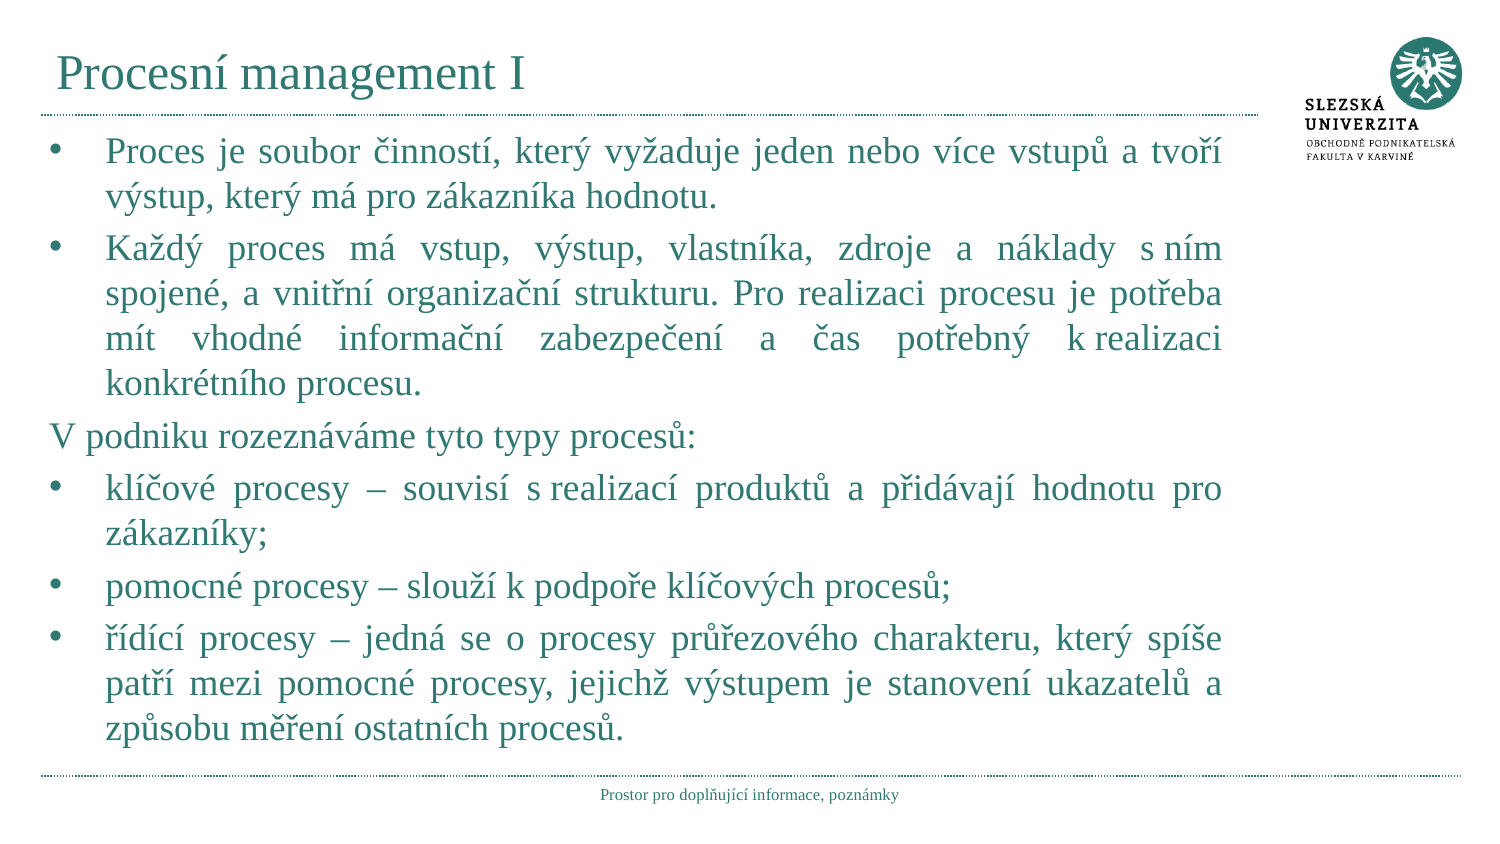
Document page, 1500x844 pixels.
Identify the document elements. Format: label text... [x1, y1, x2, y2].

text_box Proces je soubor činností, který vyžaduje jeden nebo více vstupů a tvoří výstup, který má pro zákazníka hodnotu. Každý proces má vstup, výstup, vlastníka, zdroje a náklady s ním spojené, a vnitřní organizační strukturu. Pro realizaci procesu je potřeba mít vhodné informační zabezpečení a čas potřebný k realizaci konkrétního procesu. V podniku rozeznáváme tyto typy procesů: klíčové procesy – souvisí s realizací produktů a přidávají hodnotu pro zákazníky; pomocné procesy – slouží k podpoře klíčových procesů; řídící procesy – jedná se o procesy průřezového charakteru, který spíše patří mezi pomocné procesy, jejichž výstupem je stanovení ukazatelů a způsobu měření ostatních procesů. [34, 118, 1239, 627]
picture [1305, 37, 1462, 160]
text_box Prostor pro doplňující informace, poznámky [442, 776, 1058, 811]
title Procesní management I [41, 32, 1034, 116]
